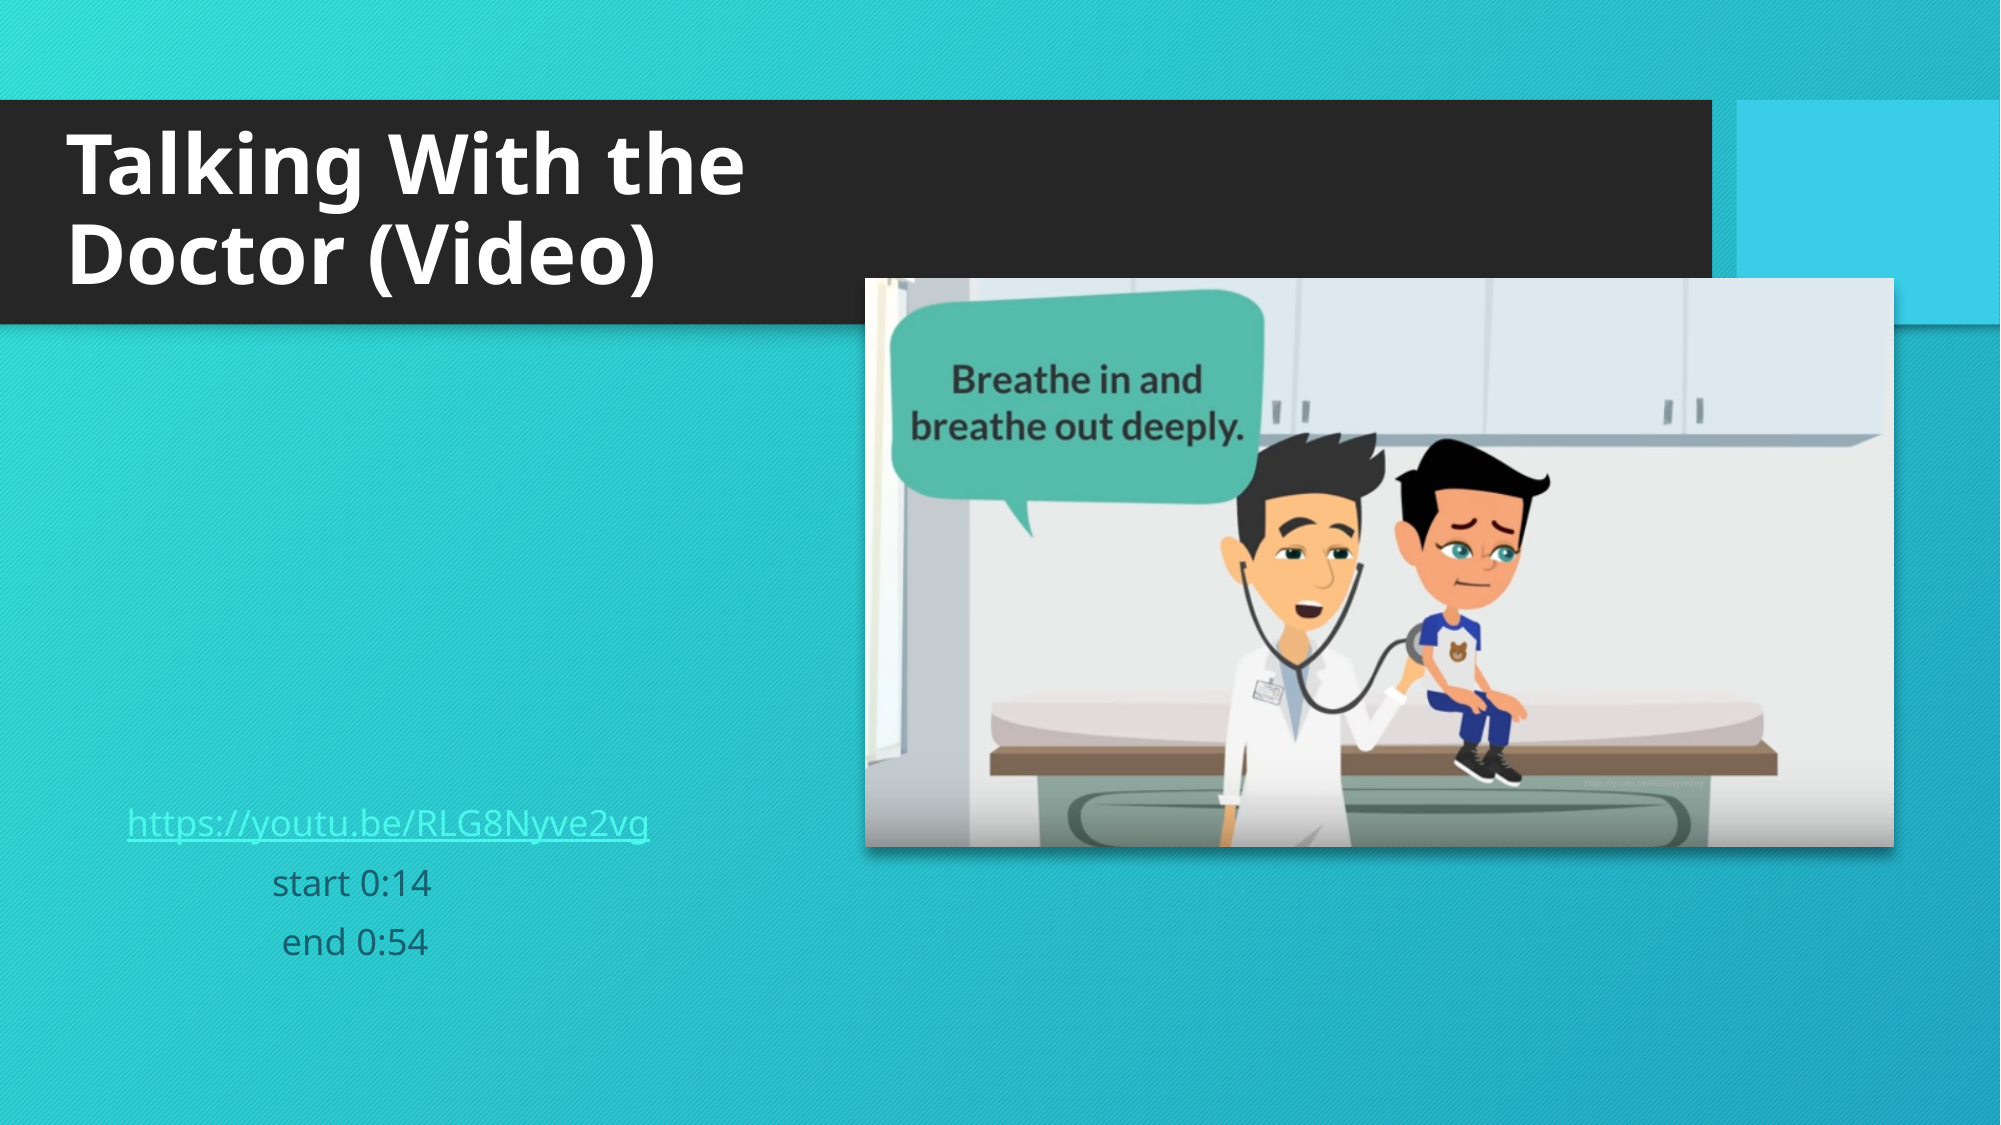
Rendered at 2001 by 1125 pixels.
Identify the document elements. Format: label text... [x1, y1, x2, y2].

title Talking With the Doctor (Video) [50, 123, 791, 301]
list https://youtu.be/RLG8Nyve2vg start 0:14 end 0:54 [111, 383, 712, 974]
picture [0, 278, 2000, 847]
